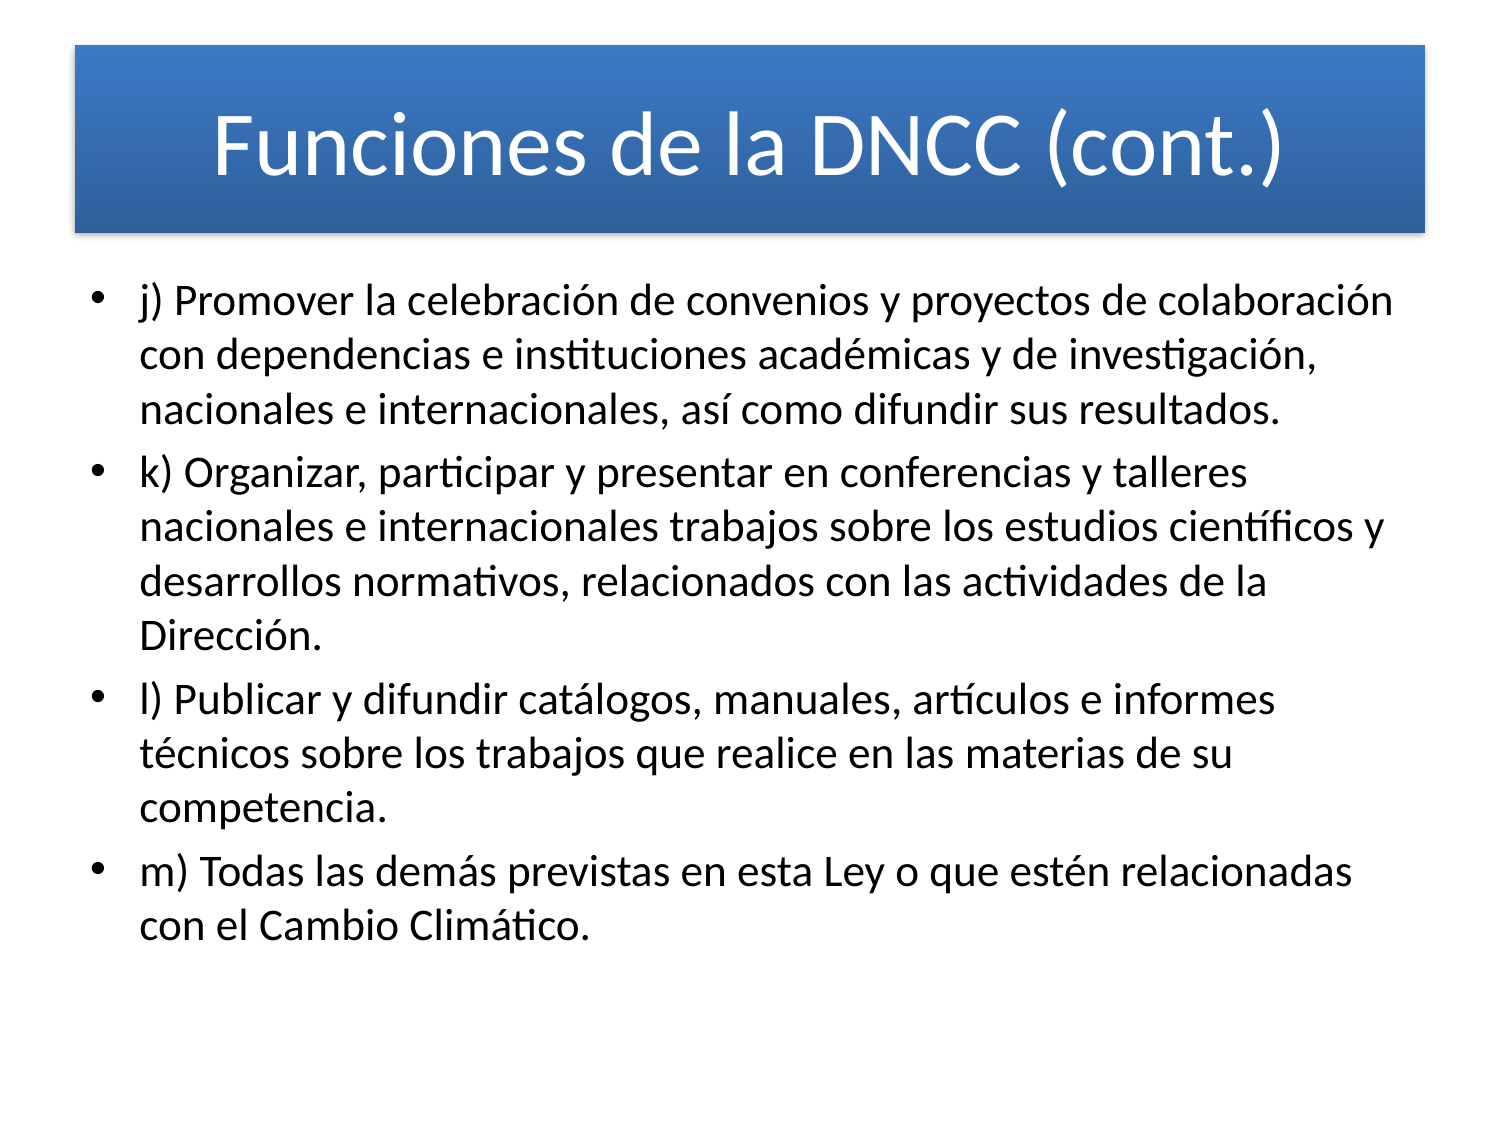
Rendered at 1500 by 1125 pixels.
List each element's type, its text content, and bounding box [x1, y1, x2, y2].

title Funciones de la DNCC (cont.) [75, 45, 1425, 233]
list j) Promover la celebración de convenios y proyectos de colaboración con dependencias e instituciones académicas y de investigación, nacionales e internacionales, así como difundir sus resultados. k) Organizar, participar y presentar en conferencias y talleres nacionales e internacionales trabajos sobre los estudios científicos y desarrollos normativos, relacionados con las actividades de la Dirección. l) Publicar y difundir catálogos, manuales, artículos e informes técnicos sobre los trabajos que realice en las materias de su competencia. m) Todas las demás previstas en esta Ley o que estén relacionadas con el Cambio Climático. [75, 262, 1425, 1005]
